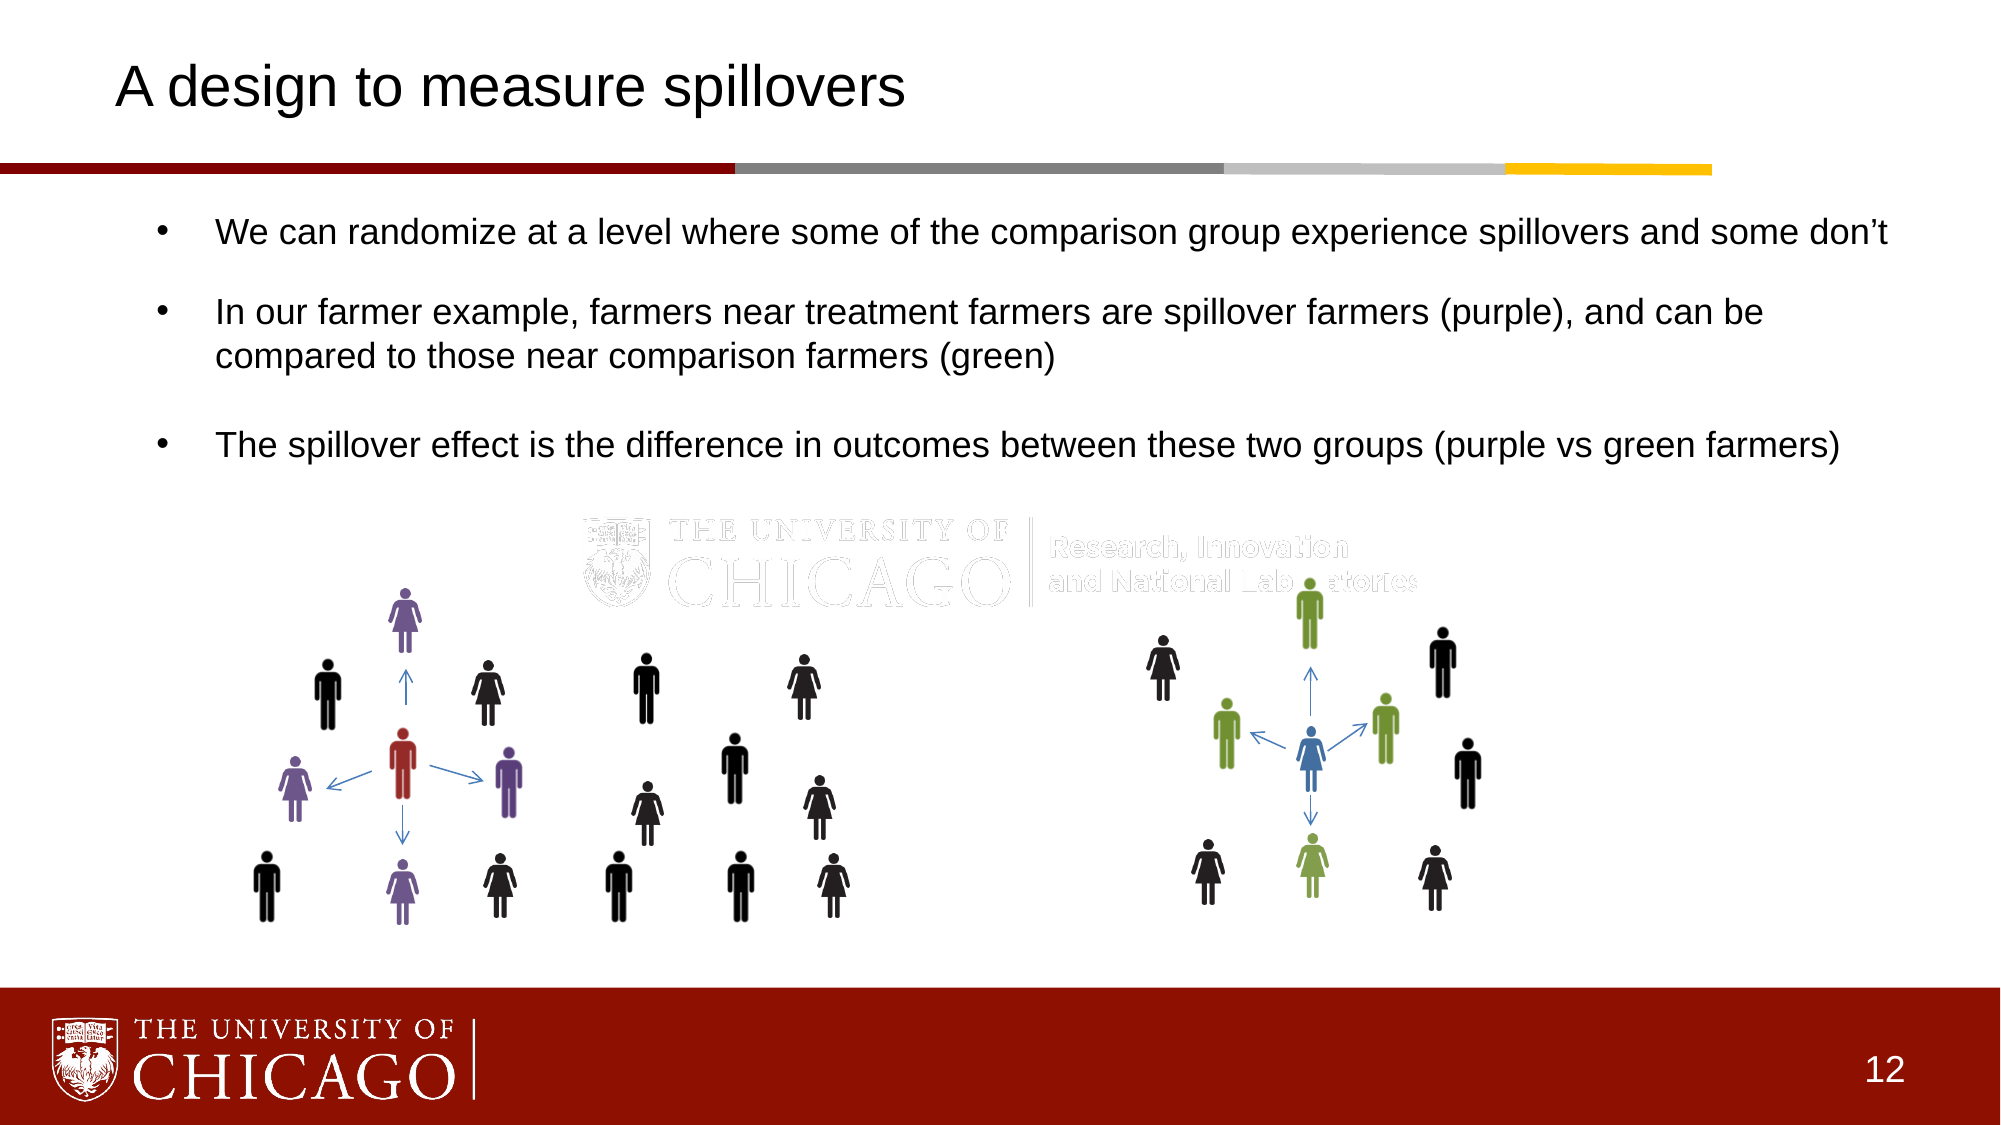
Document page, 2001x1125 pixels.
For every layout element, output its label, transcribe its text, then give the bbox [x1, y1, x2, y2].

picture [602, 780, 664, 926]
picture [583, 516, 1417, 653]
picture [385, 859, 420, 925]
picture [491, 740, 528, 822]
picture [1425, 620, 1462, 702]
picture [723, 844, 760, 926]
picture [1369, 686, 1405, 768]
picture [27, 992, 485, 1119]
picture [483, 852, 517, 918]
picture [1191, 839, 1225, 905]
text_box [325, 770, 372, 790]
picture [193, 200, 422, 436]
picture [629, 646, 666, 728]
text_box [1327, 722, 1368, 752]
picture [278, 756, 312, 822]
picture [802, 774, 837, 840]
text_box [1249, 732, 1286, 749]
picture [1418, 845, 1452, 911]
picture [787, 654, 821, 720]
picture [1210, 691, 1246, 773]
picture [311, 652, 347, 734]
picture [1295, 726, 1327, 792]
picture [1451, 731, 1487, 813]
title A design to measure spillovers [100, 5, 1901, 161]
text_box We can randomize at a level where some of the comparison group experience spillovers and some don’t In our farmer example, farmers near treatment farmers are spillover farmers (purple), and can be compared to those near comparison farmers (green) The spillover effect is the difference in outcomes between these two groups (purple vs green farmers) [121, 200, 1938, 476]
picture [387, 587, 422, 653]
picture [718, 726, 754, 808]
picture [1295, 832, 1330, 898]
picture [1145, 635, 1180, 701]
picture [385, 721, 422, 803]
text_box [429, 765, 484, 782]
picture [816, 852, 851, 918]
picture [471, 660, 505, 726]
picture [250, 844, 287, 926]
